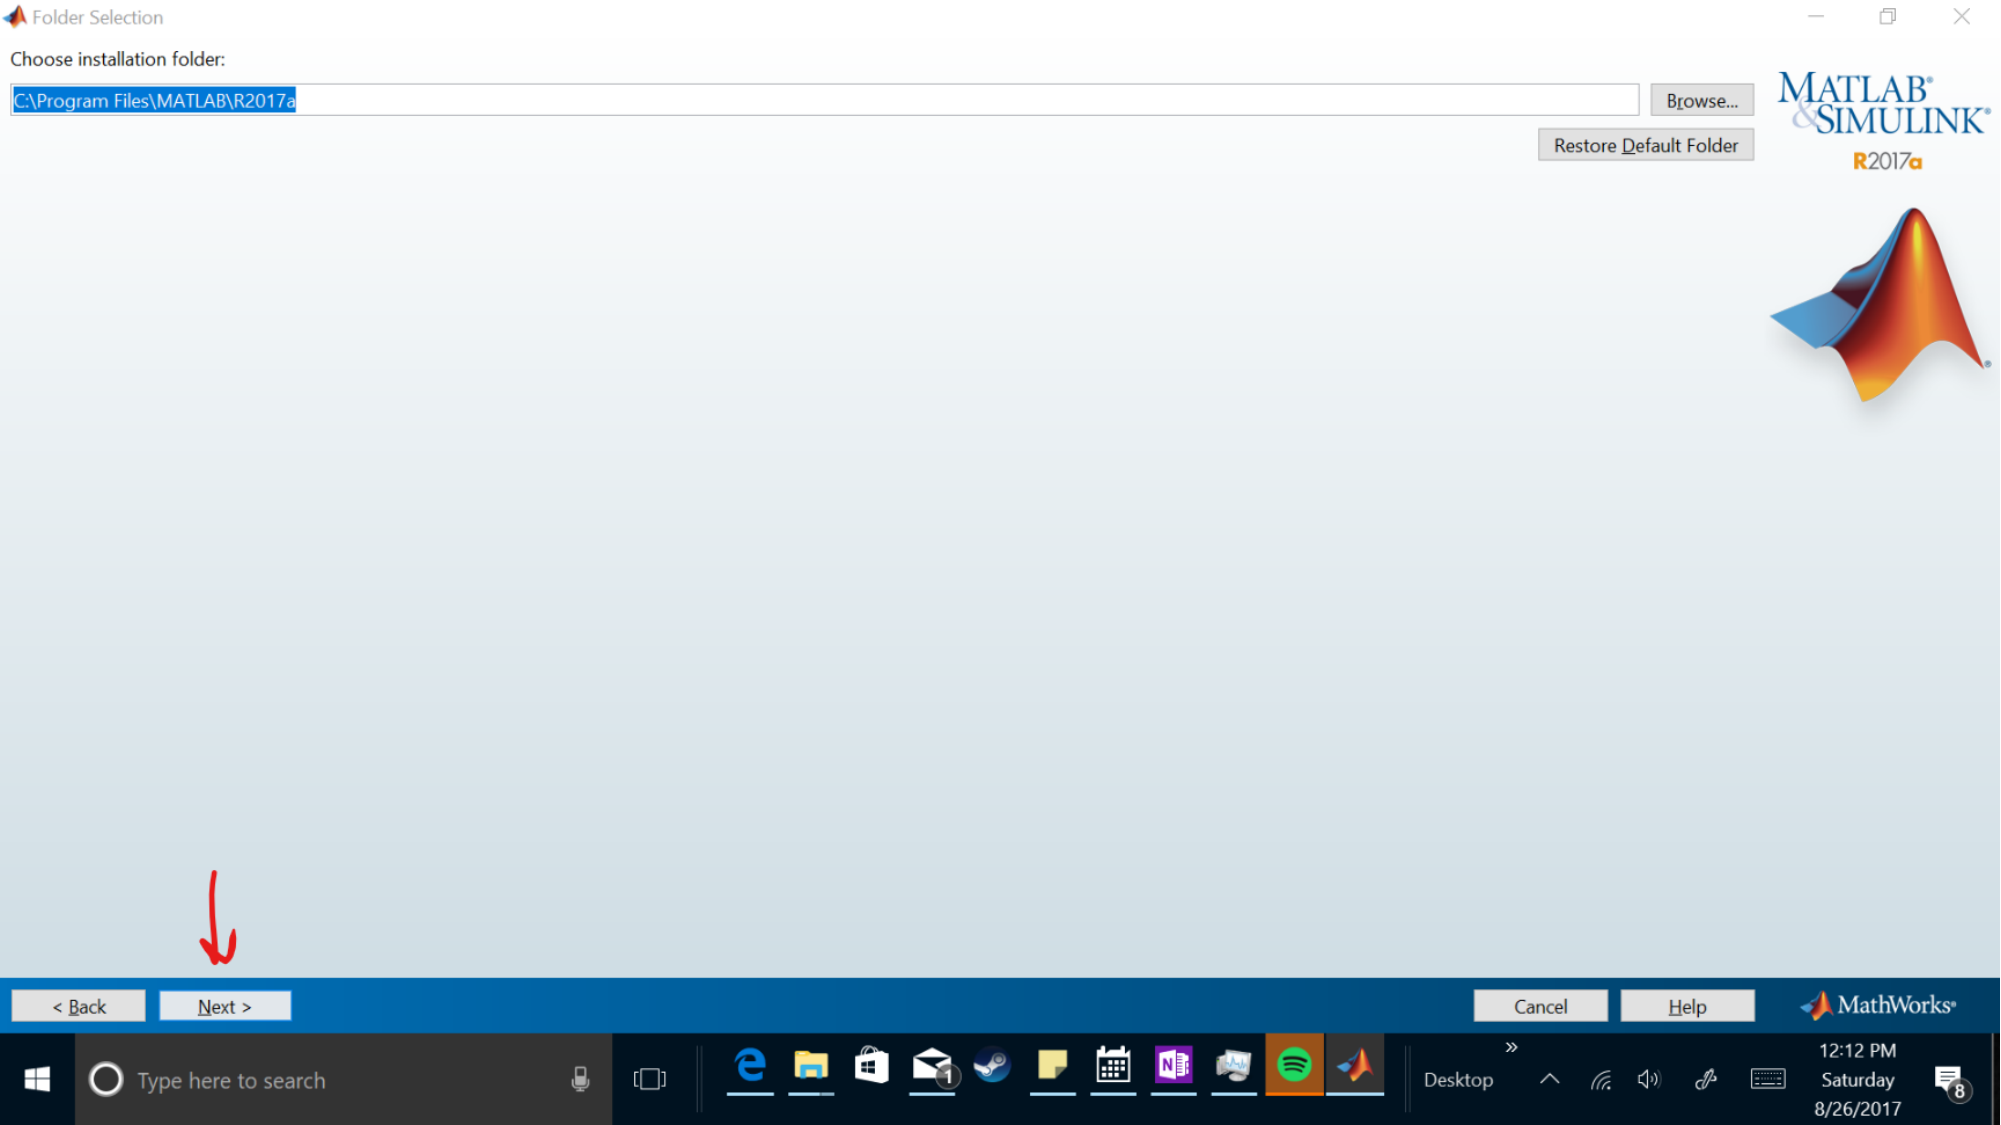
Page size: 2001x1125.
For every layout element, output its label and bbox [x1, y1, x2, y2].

list [0, 0, 2000, 1125]
